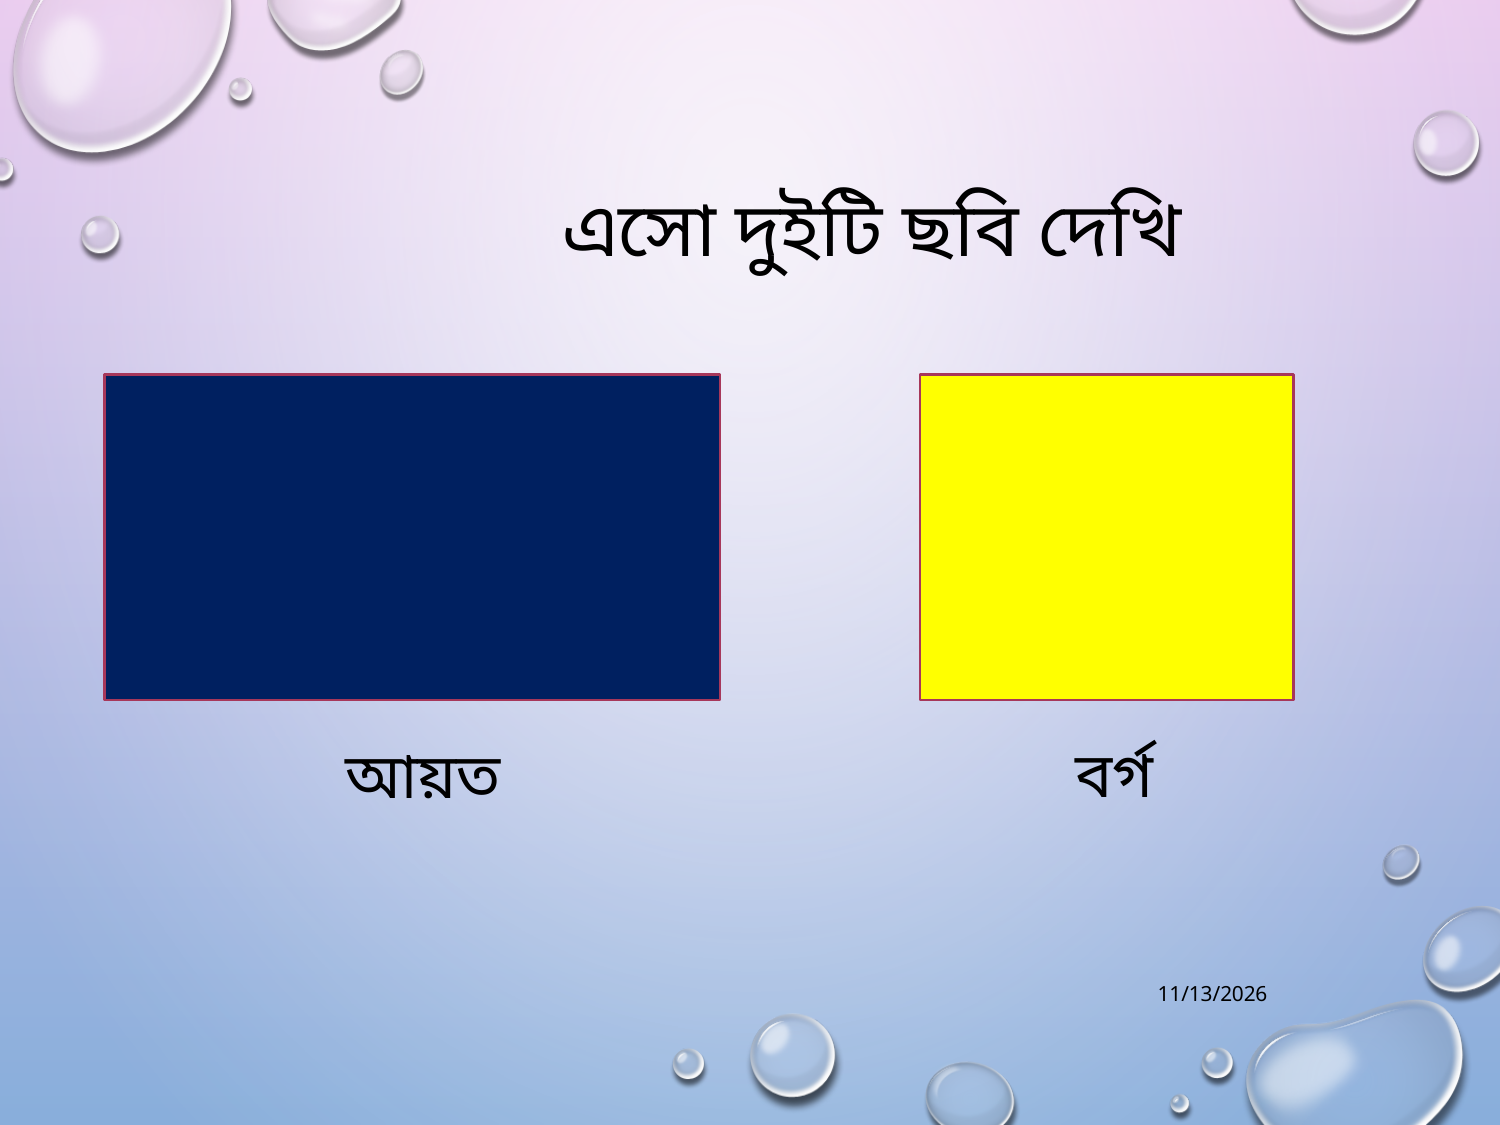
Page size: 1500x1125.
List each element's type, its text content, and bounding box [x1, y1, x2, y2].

text_box [919, 373, 1295, 701]
picture [0, 0, 1500, 1125]
text_box এসো দুইটি ছবি দেখি [547, 174, 1197, 279]
text_box আয়ত [151, 728, 674, 819]
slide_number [944, 965, 1283, 1025]
text_box বর্গ [1024, 721, 1189, 819]
text_box [103, 373, 721, 701]
